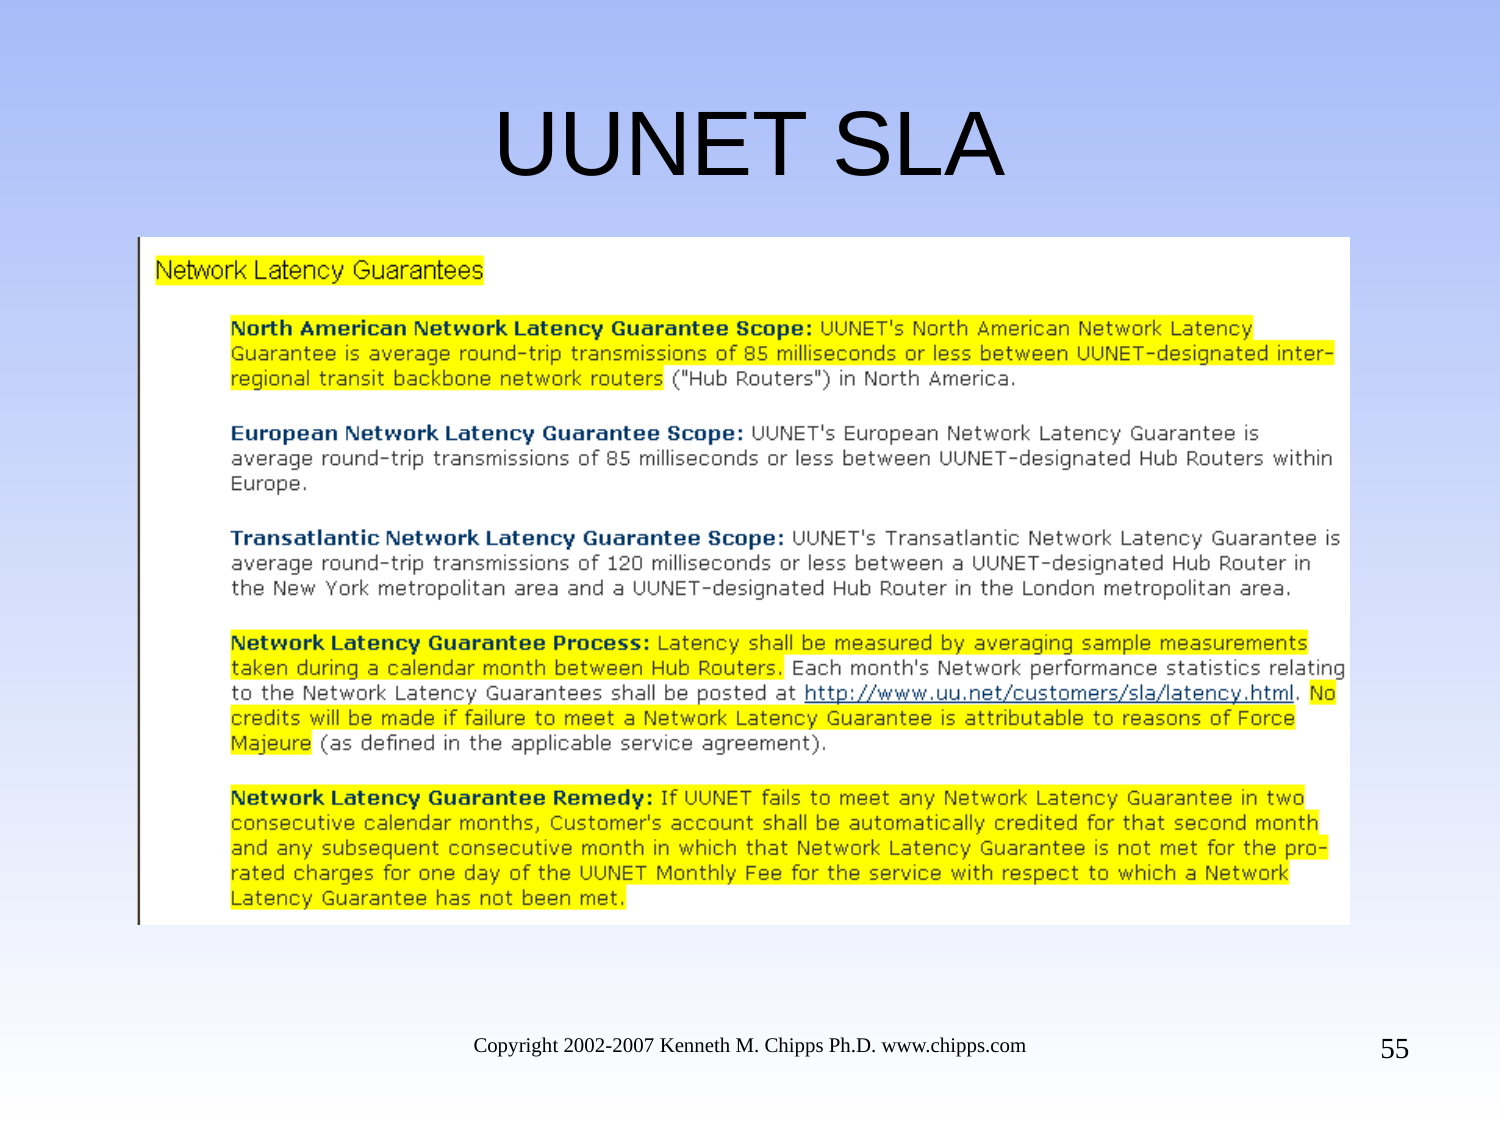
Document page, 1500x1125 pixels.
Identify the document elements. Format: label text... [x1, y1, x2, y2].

picture [137, 237, 1351, 926]
title UUNET SLA [75, 45, 1425, 233]
footer Copyright 2002-2007 Kenneth M. Chipps Ph.D. www.chipps.com [449, 1024, 1051, 1103]
slide_number 55 [1074, 1021, 1426, 1101]
